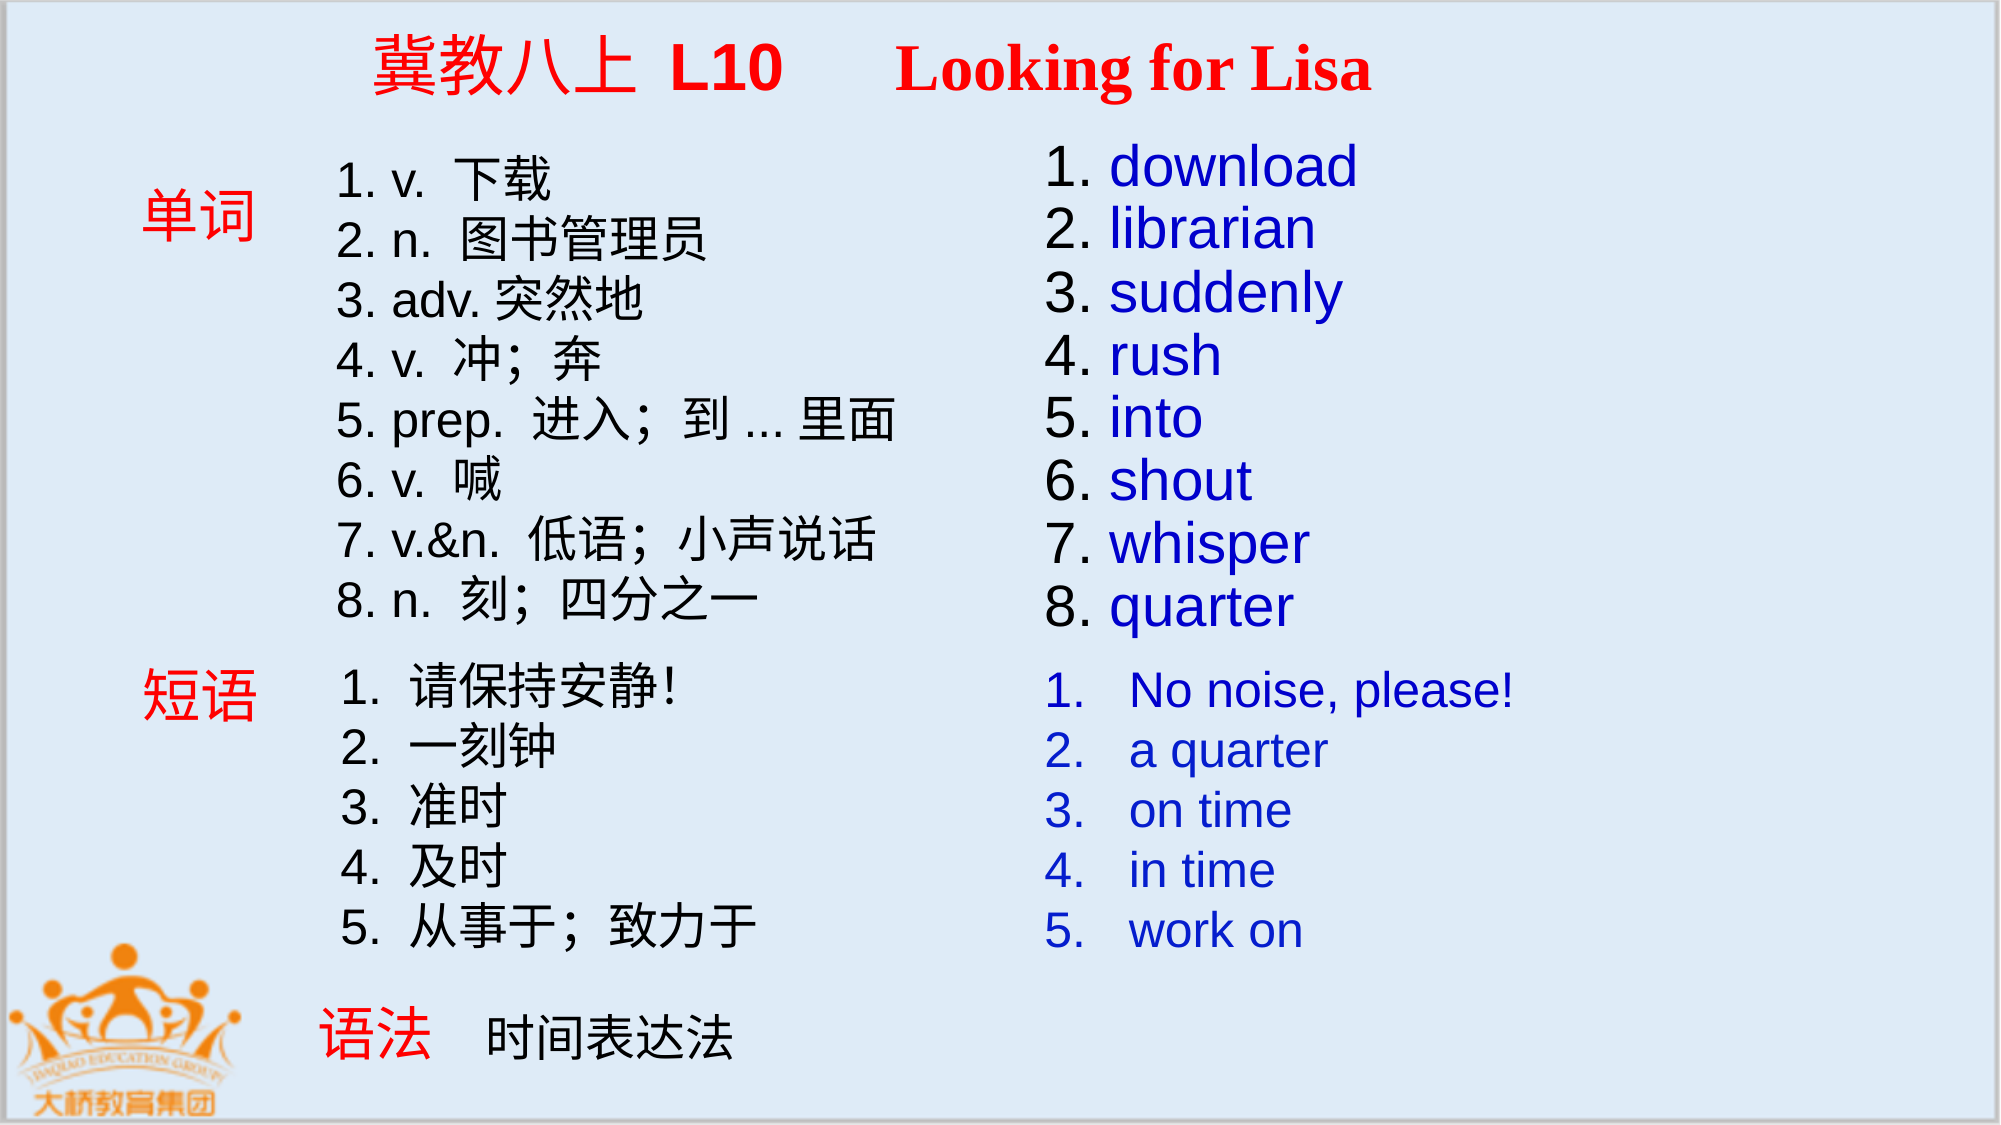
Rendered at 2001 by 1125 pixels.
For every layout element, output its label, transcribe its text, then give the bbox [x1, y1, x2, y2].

text_box 1. v. 下载 2. n. 图书管理员 3. adv.突然地 4. v. 冲；奔 5. prep. 进入；到...里面 6. v. 喊 7. v.&n. 低语；小声说话 8. n. 刻；四分之一 [321, 139, 998, 635]
text_box 1. download 2. librarian 3. suddenly 4. rush 5. into 6. shout 7. whisper 8. quarter [1030, 128, 1454, 647]
text_box 单词 [125, 171, 321, 257]
text_box 冀教八上 L10 Looking for Lisa [0, 16, 1746, 111]
text_box 1. 请保持安静！ 2. 一刻钟 3. 准时 4. 及时 5. 从事于；致力于 [311, 647, 969, 962]
text_box No noise, please! a quarter on time in time work on [1029, 650, 1724, 966]
picture [0, 0, 2001, 1125]
text_box 短语 [127, 651, 323, 737]
text_box 语法 [302, 989, 498, 1075]
text_box 时间表达法 [470, 999, 848, 1075]
